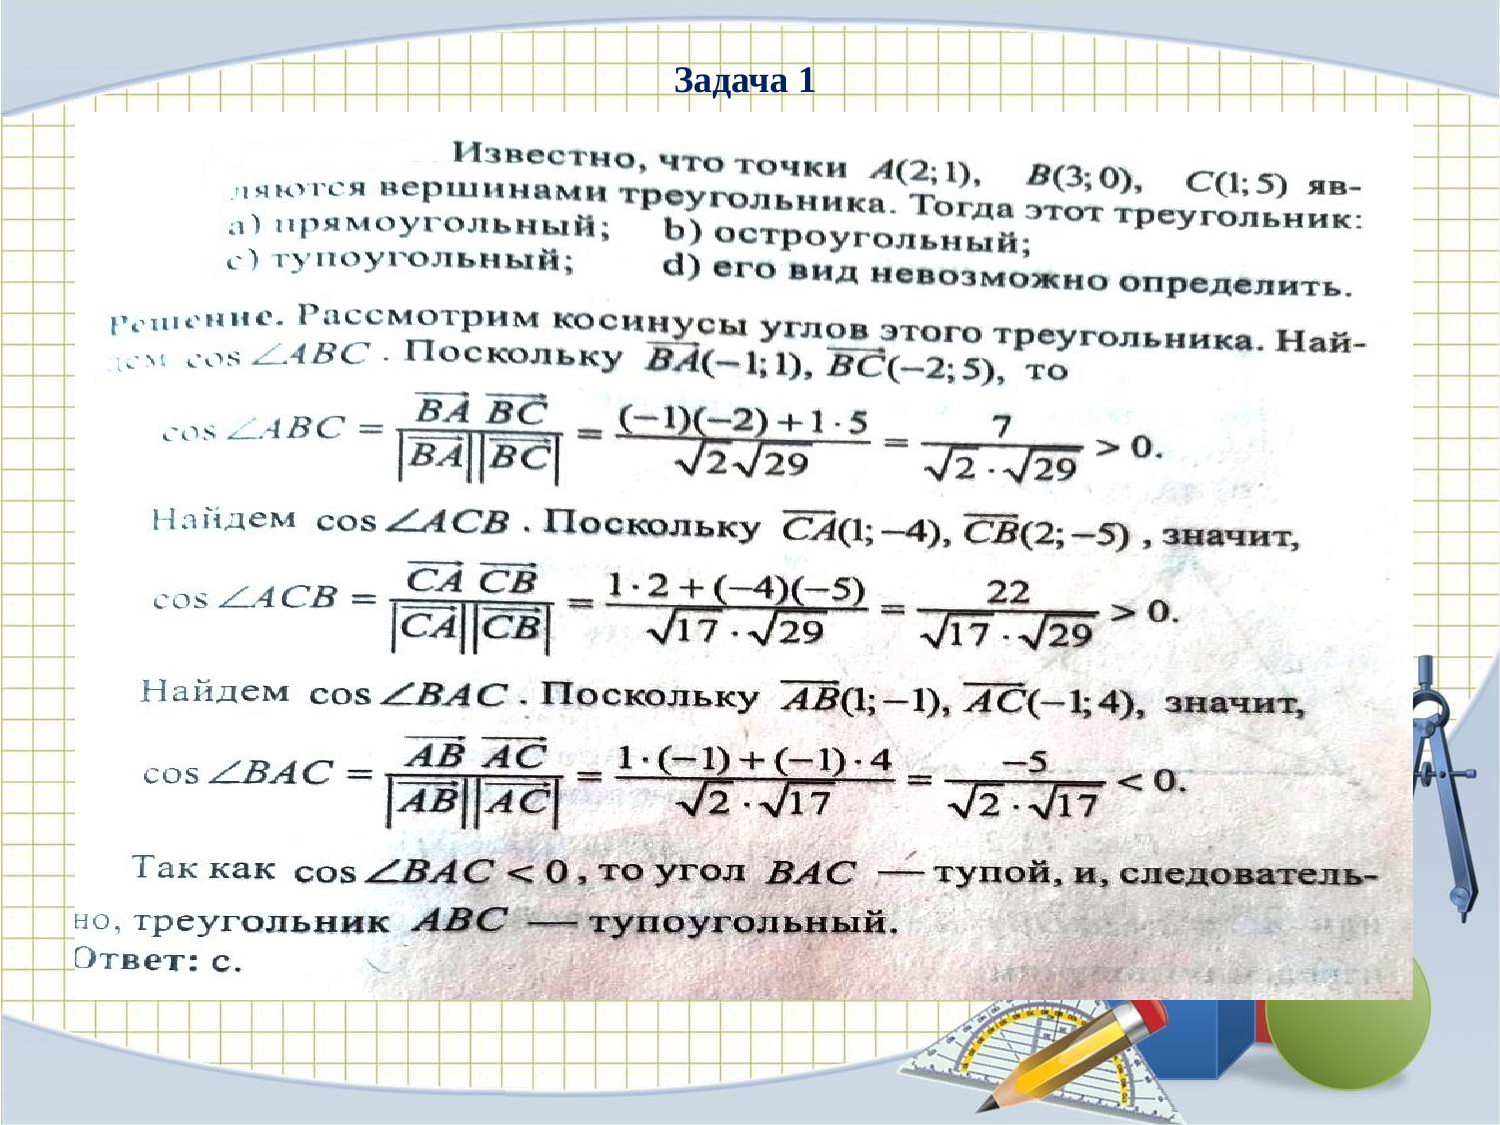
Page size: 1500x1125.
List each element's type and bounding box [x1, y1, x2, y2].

list [74, 112, 1413, 1001]
picture [0, 0, 1500, 1125]
